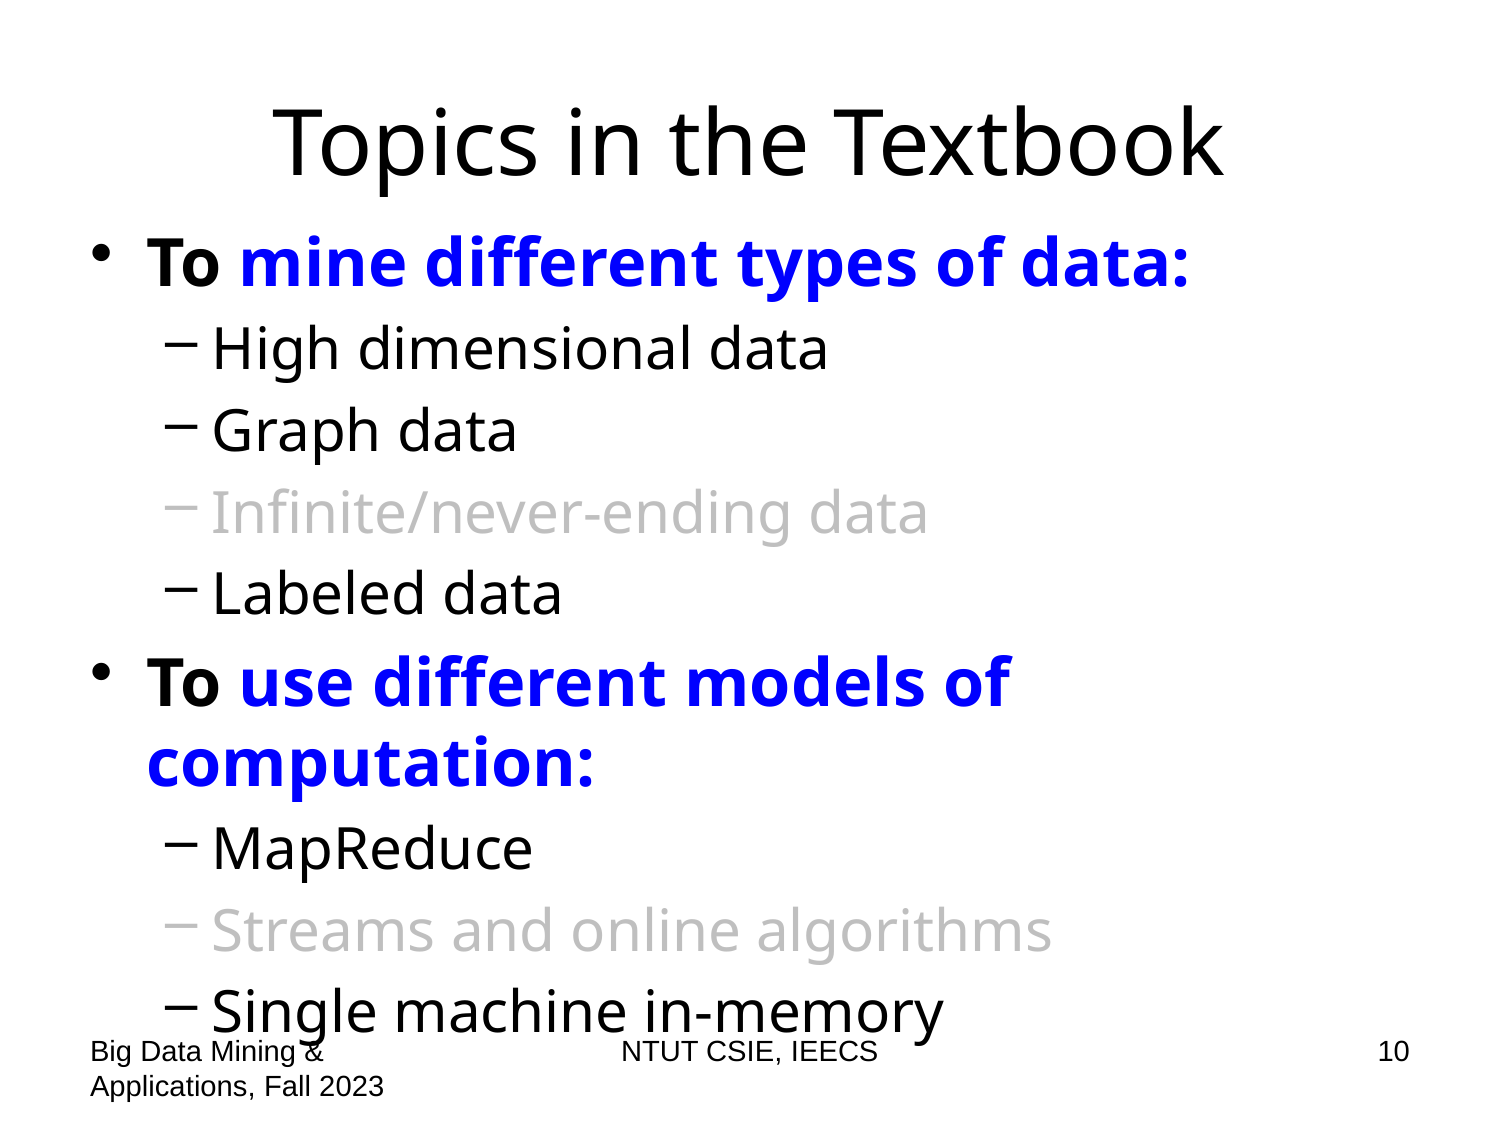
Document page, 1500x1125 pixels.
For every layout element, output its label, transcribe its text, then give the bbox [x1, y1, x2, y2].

slide_number 10 [1074, 1024, 1425, 1103]
slide_number Big Data Mining & Applications, Fall 2023 [75, 1024, 425, 1103]
title Topics in the Textbook [75, 45, 1425, 212]
footer NTUT CSIE, IEECS [425, 1024, 1074, 1103]
list To mine different types of data: High dimensional data Graph data Infinite/never-ending data Labeled data To use different models of computation: MapReduce Streams and online algorithms Single machine in-memory [75, 212, 1425, 1024]
